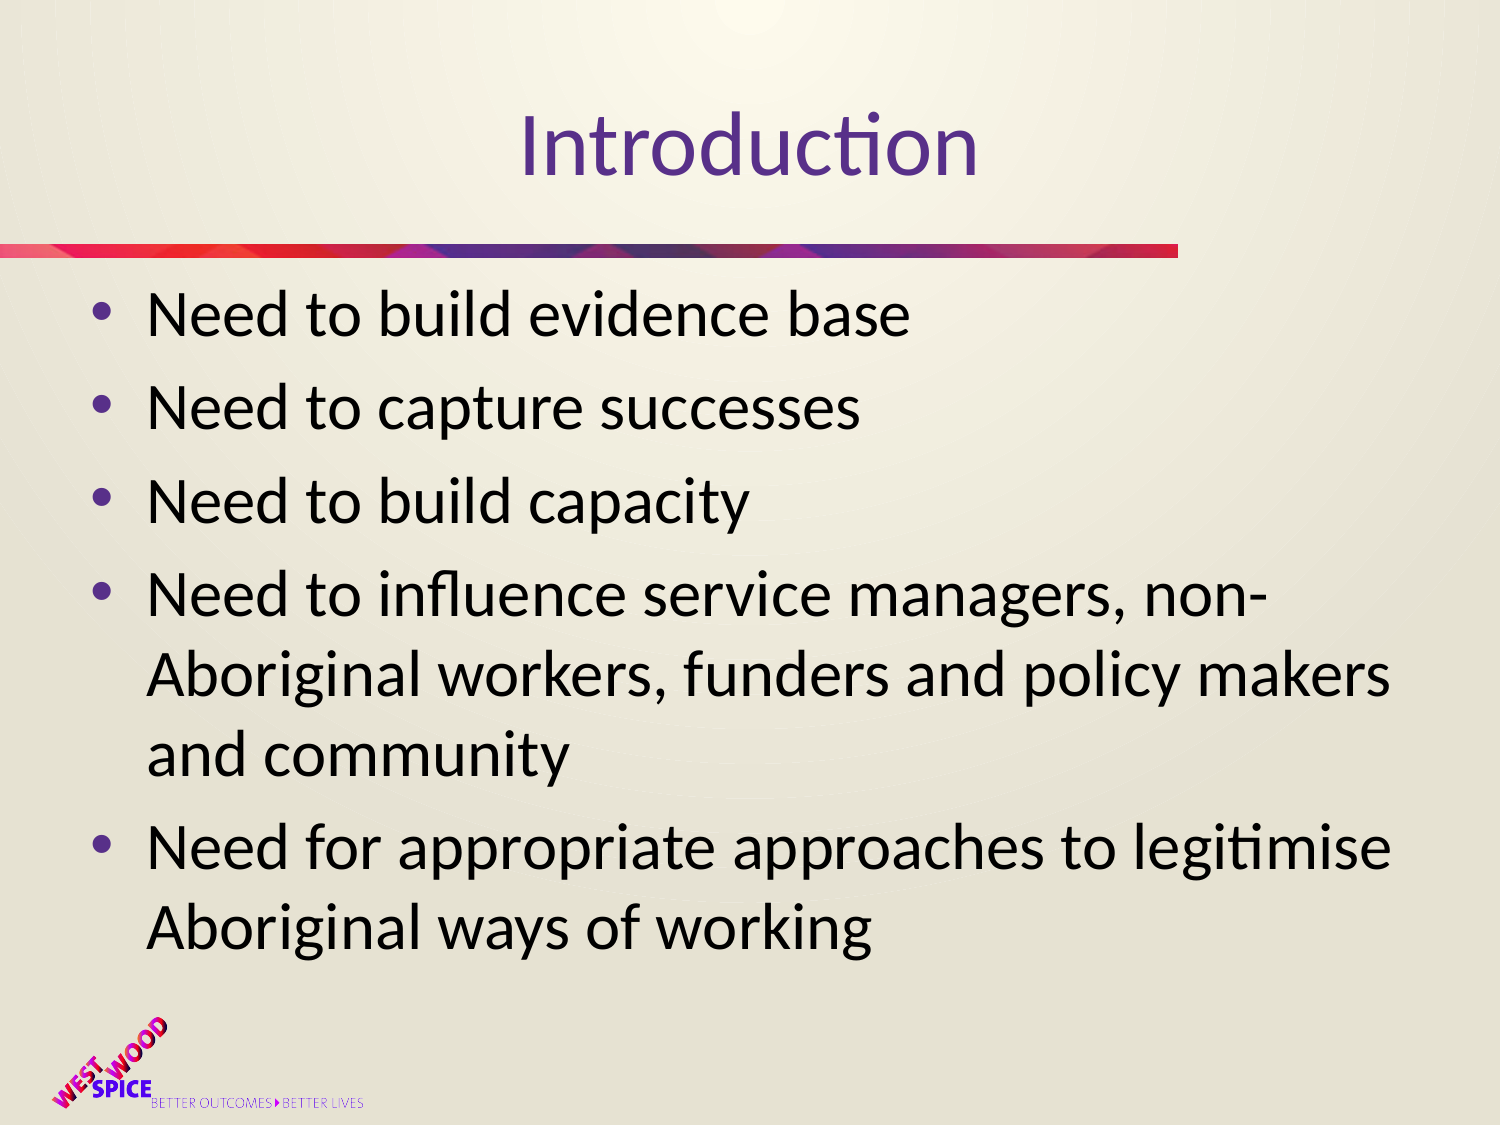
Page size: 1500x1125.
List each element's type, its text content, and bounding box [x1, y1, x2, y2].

list Need to build evidence base Need to capture successes Need to build capacity Need to influence service managers, non-Aboriginal workers, funders and policy makers and community Need for appropriate approaches to legitimise Aboriginal ways of working [74, 262, 1426, 1006]
picture [51, 1017, 364, 1114]
title Introduction [74, 44, 1426, 233]
picture [0, 244, 1178, 258]
